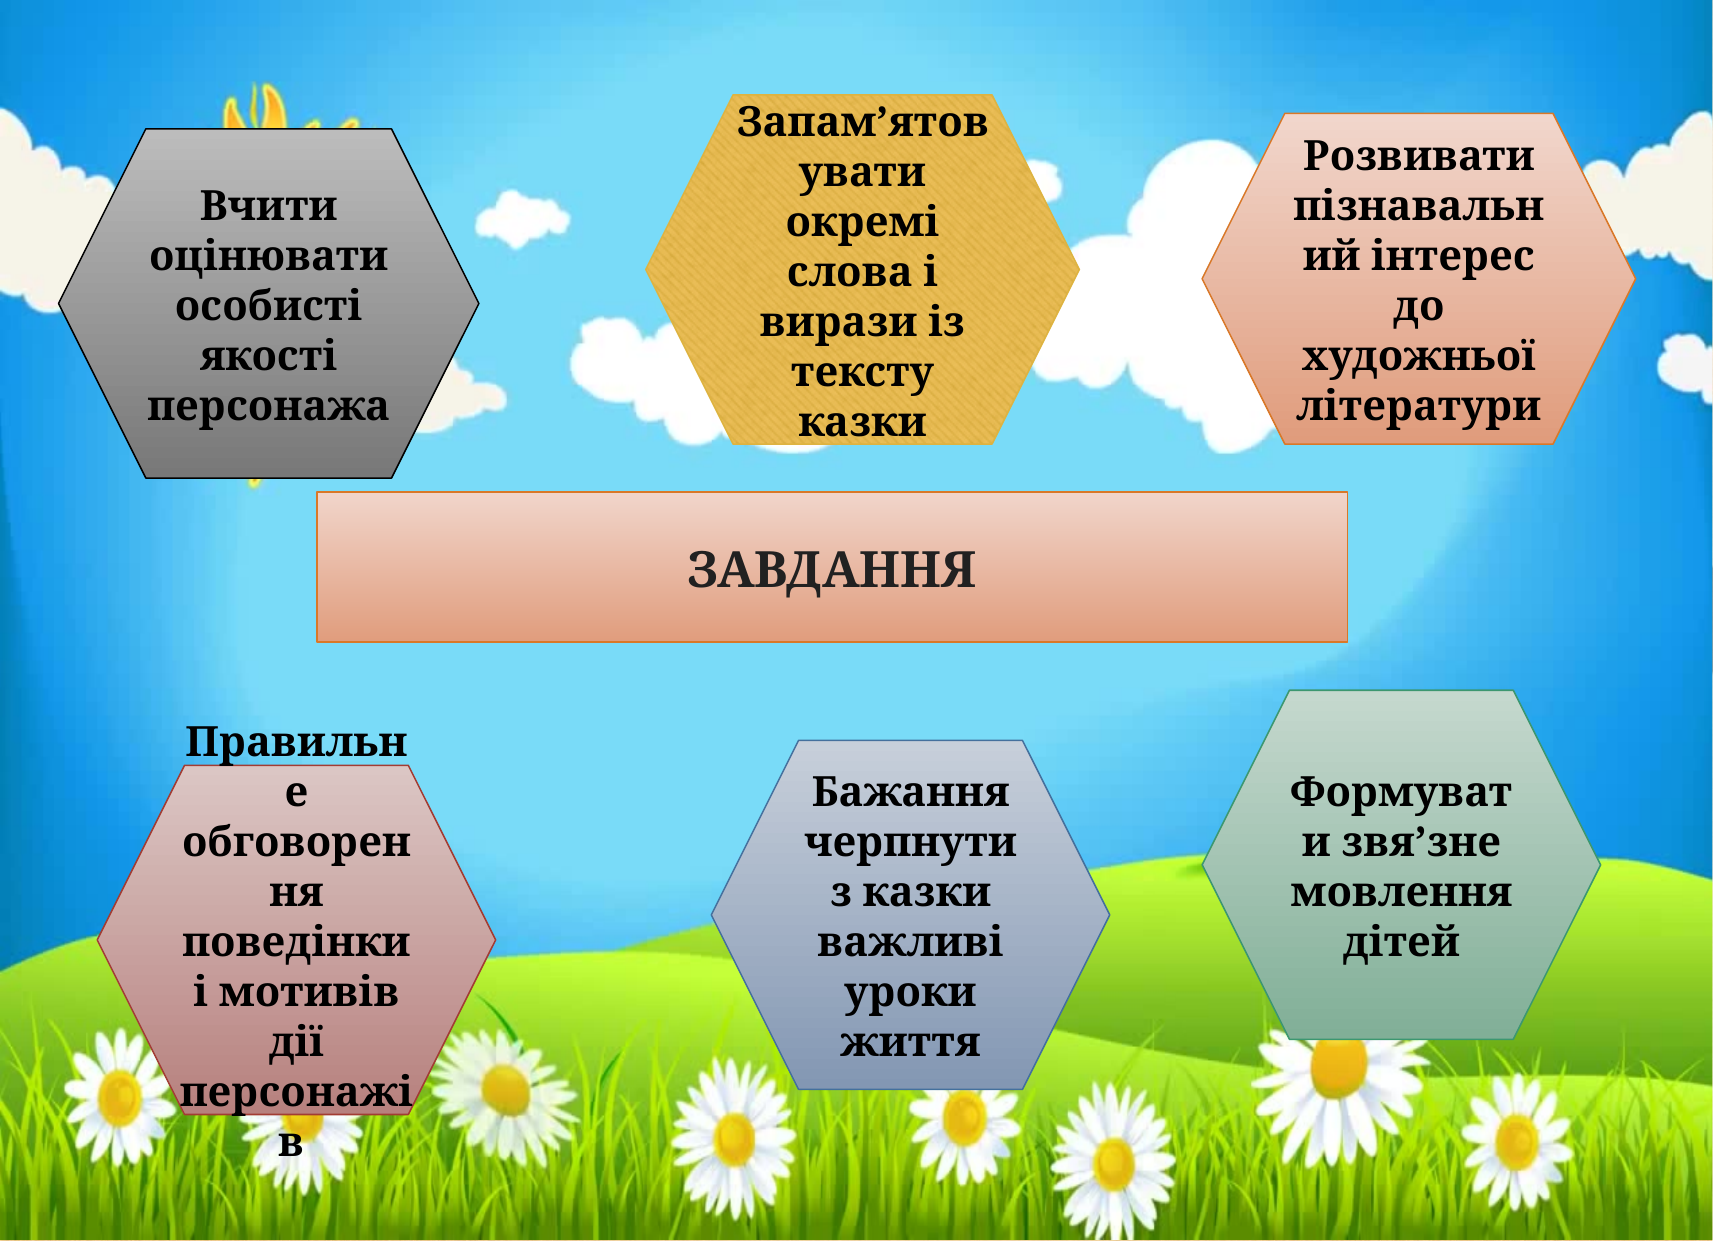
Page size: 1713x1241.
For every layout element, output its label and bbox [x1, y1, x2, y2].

list [0, 0, 1713, 1241]
